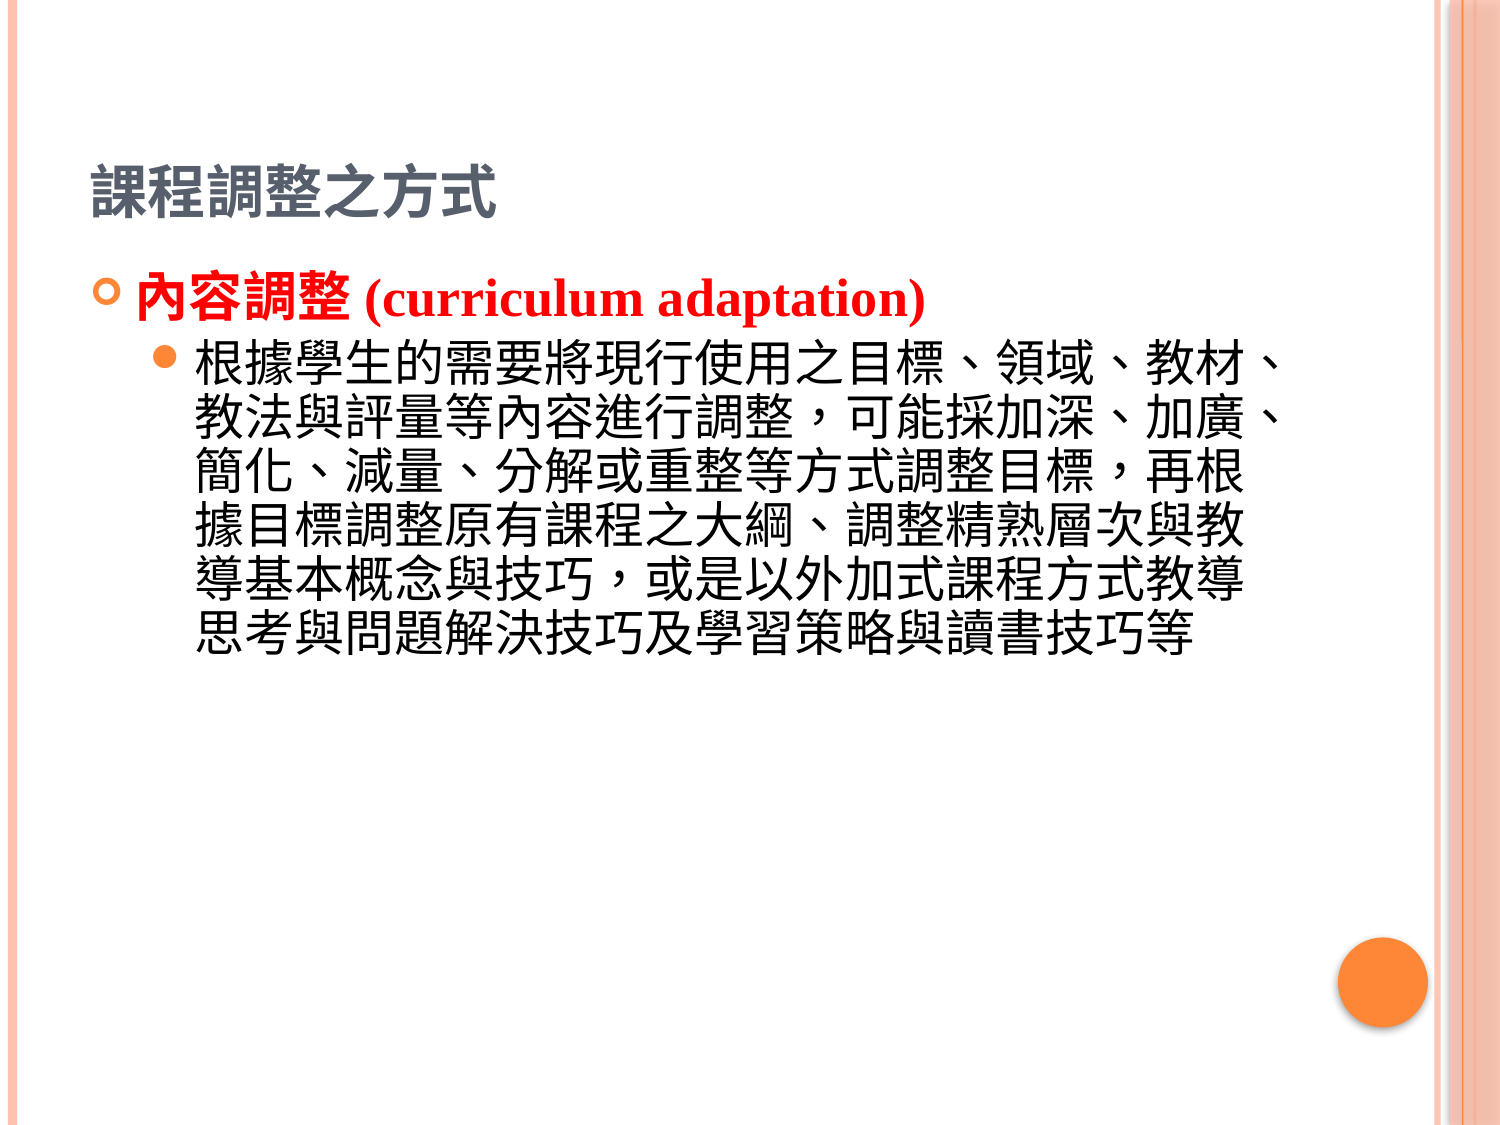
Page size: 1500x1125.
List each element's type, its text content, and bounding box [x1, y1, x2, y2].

list 內容調整(curriculum adaptation) 根據學生的需要將現行使用之目標、領域、教材、教法與評量等內容進行調整，可能採加深、加廣、簡化、減量、分解或重整等方式調整目標，再根據目標調整原有課程之大綱、調整精熟層次與教導基本概念與技巧，或是以外加式課程方式教導思考與問題解決技巧及學習策略與讀書技巧等 [75, 262, 1300, 1062]
title 課程調整之方式 [75, 45, 1300, 233]
